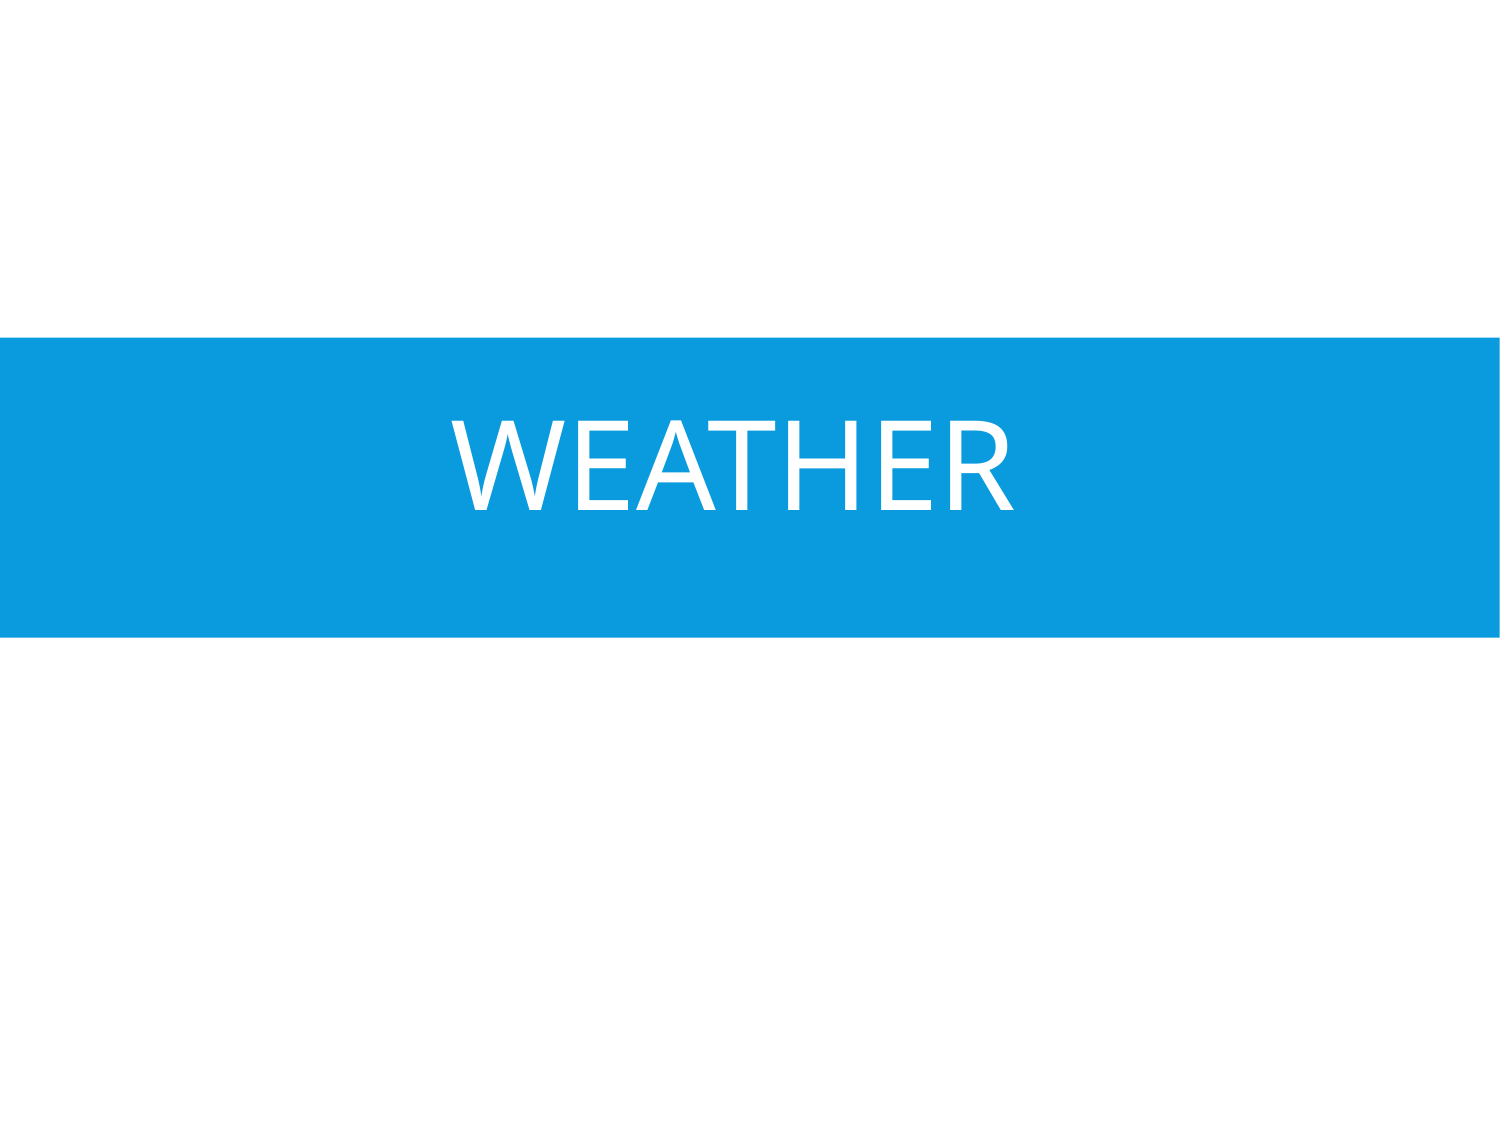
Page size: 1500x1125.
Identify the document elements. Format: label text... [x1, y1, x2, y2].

title Weather [0, 362, 1500, 586]
